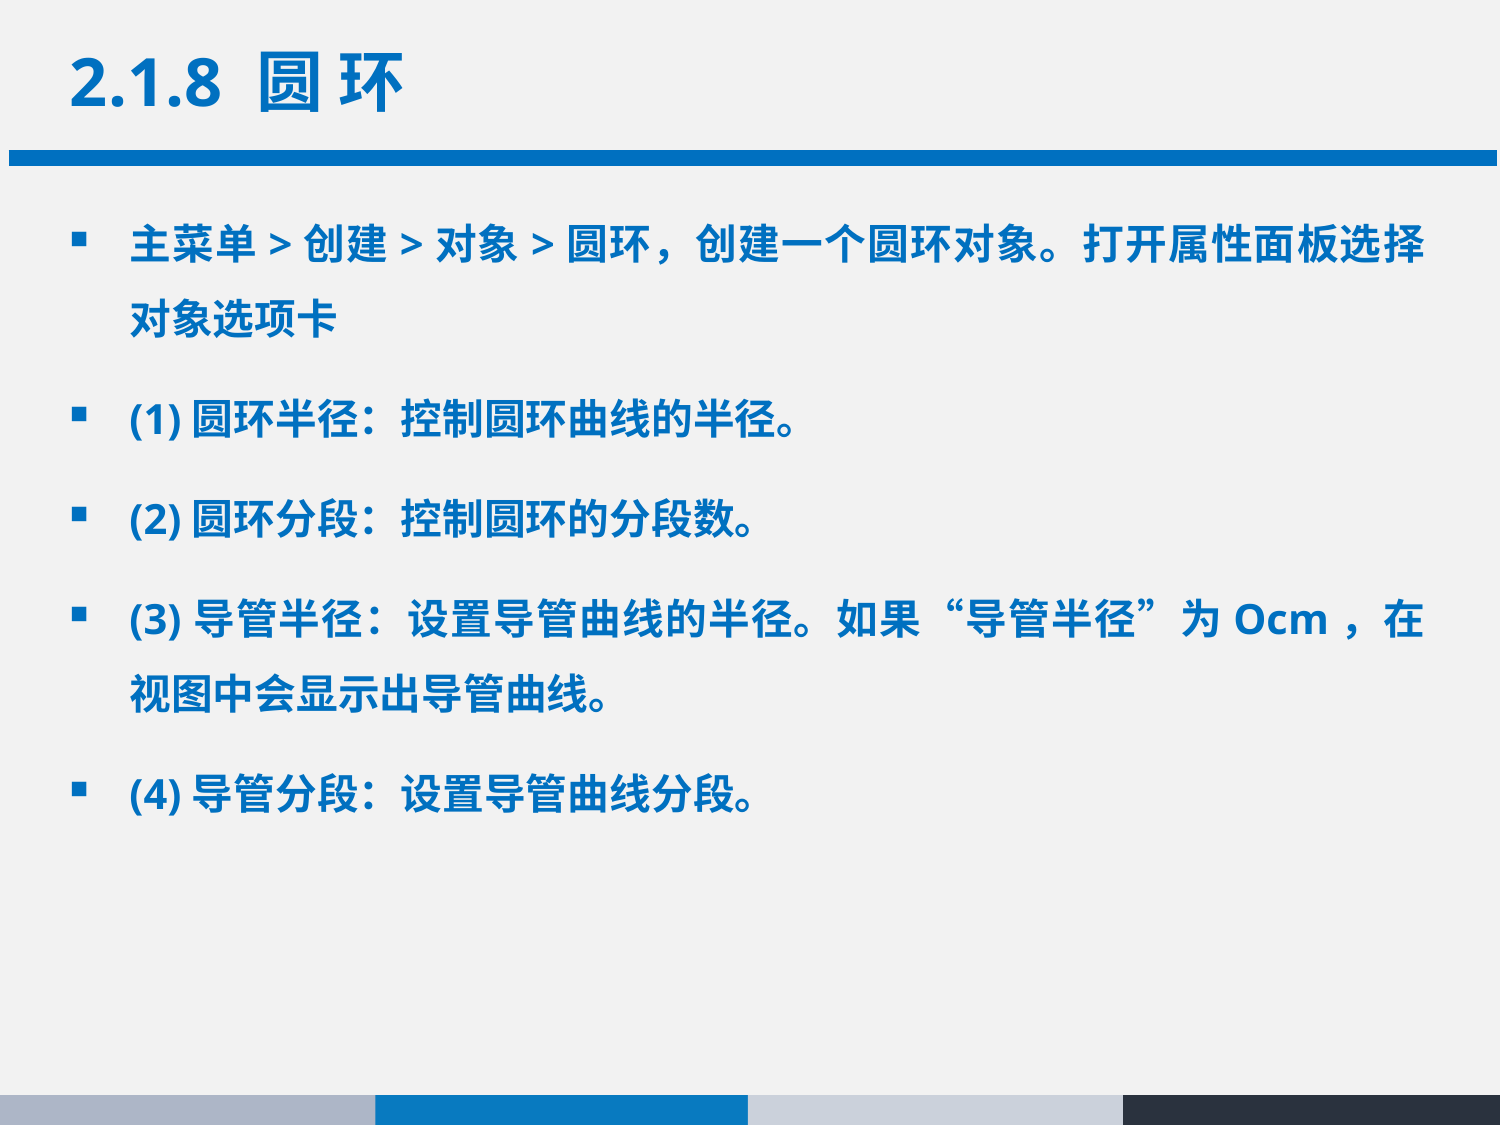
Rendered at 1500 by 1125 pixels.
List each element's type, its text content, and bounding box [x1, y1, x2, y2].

list 主菜单>创建>对象>圆环，创建一个圆环对象。打开属性面板选择对象选项卡 (1)圆环半径：控制圆环曲线的半径。 (2)圆环分段：控制圆环的分段数。 (3)导管半径：设置导管曲线的半径。如果“导管半径”为Ocm，在视图中会显示出导管曲线。 (4)导管分段：设置导管曲线分段。 [54, 185, 1440, 670]
title 2.1.8 圆 环 [54, 11, 1206, 159]
